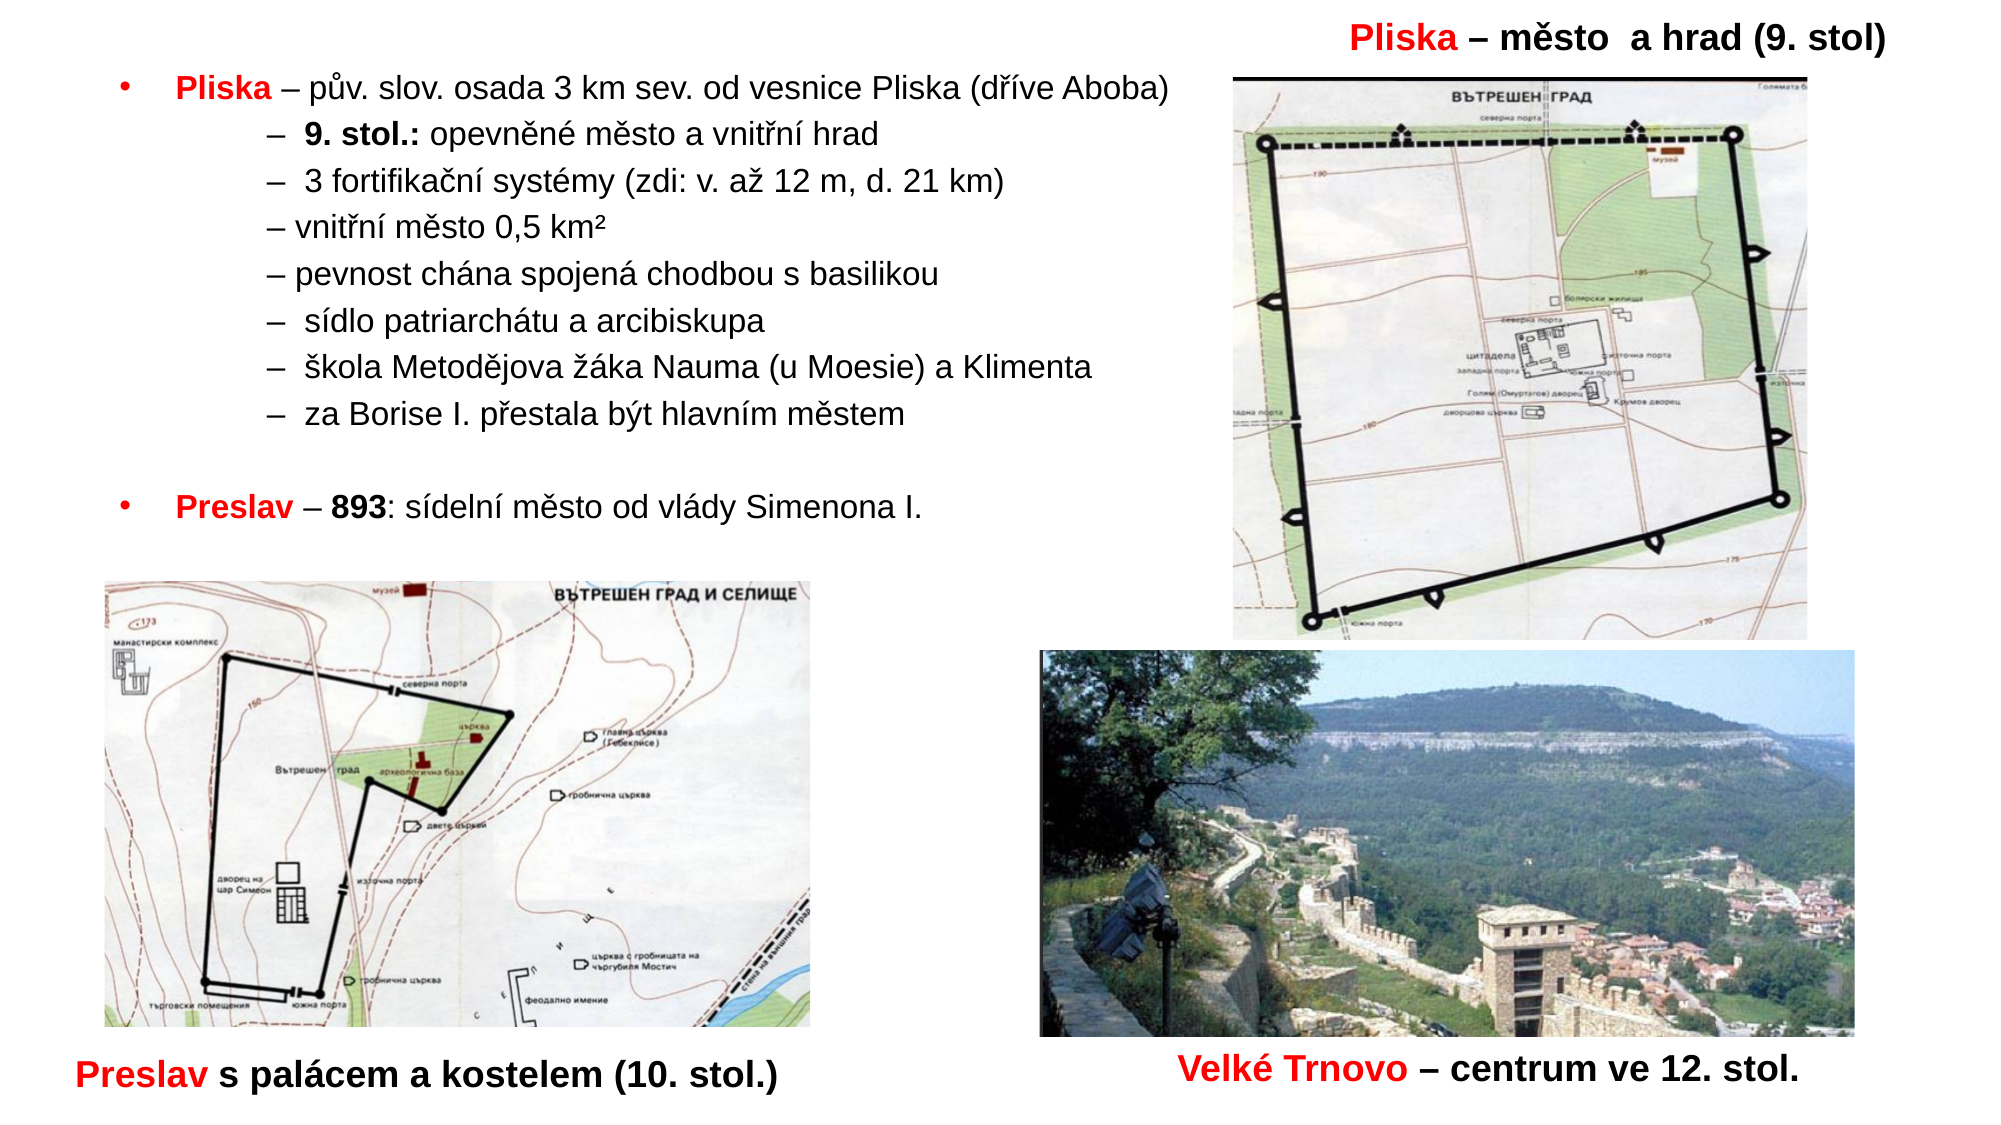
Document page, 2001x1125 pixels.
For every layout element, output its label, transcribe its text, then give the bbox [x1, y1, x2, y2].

text_box Pliska – město a hrad (9. stol) [1334, 5, 1932, 66]
text_box Velké Trnovo – centrum ve 12. stol. [1162, 1036, 1905, 1097]
text_box [243, 536, 912, 610]
text_box Pliska – pův. slov. osada 3 km sev. od vesnice Pliska (dříve Aboba) – 9. stol.: opevněné město a vnitřní hrad – 3 fortifikační systémy (zdi: v. až 12 m, d. 21 km) – vnitřní město 0,5 km² – pevnost chána spojená chodbou s basilikou – sídlo patriarchátu a arcibiskupa – škola Metodějova žáka Nauma (u Moesie) a Klimenta – za Borise I. přestala být hlavním městem Preslav – 893: sídelní město od vlády Simenona I. [104, 58, 1619, 536]
picture [1039, 650, 1855, 1037]
picture [1232, 77, 1808, 640]
text_box Preslav s palácem a kostelem (10. stol.) [60, 1042, 862, 1103]
picture [104, 581, 811, 1027]
